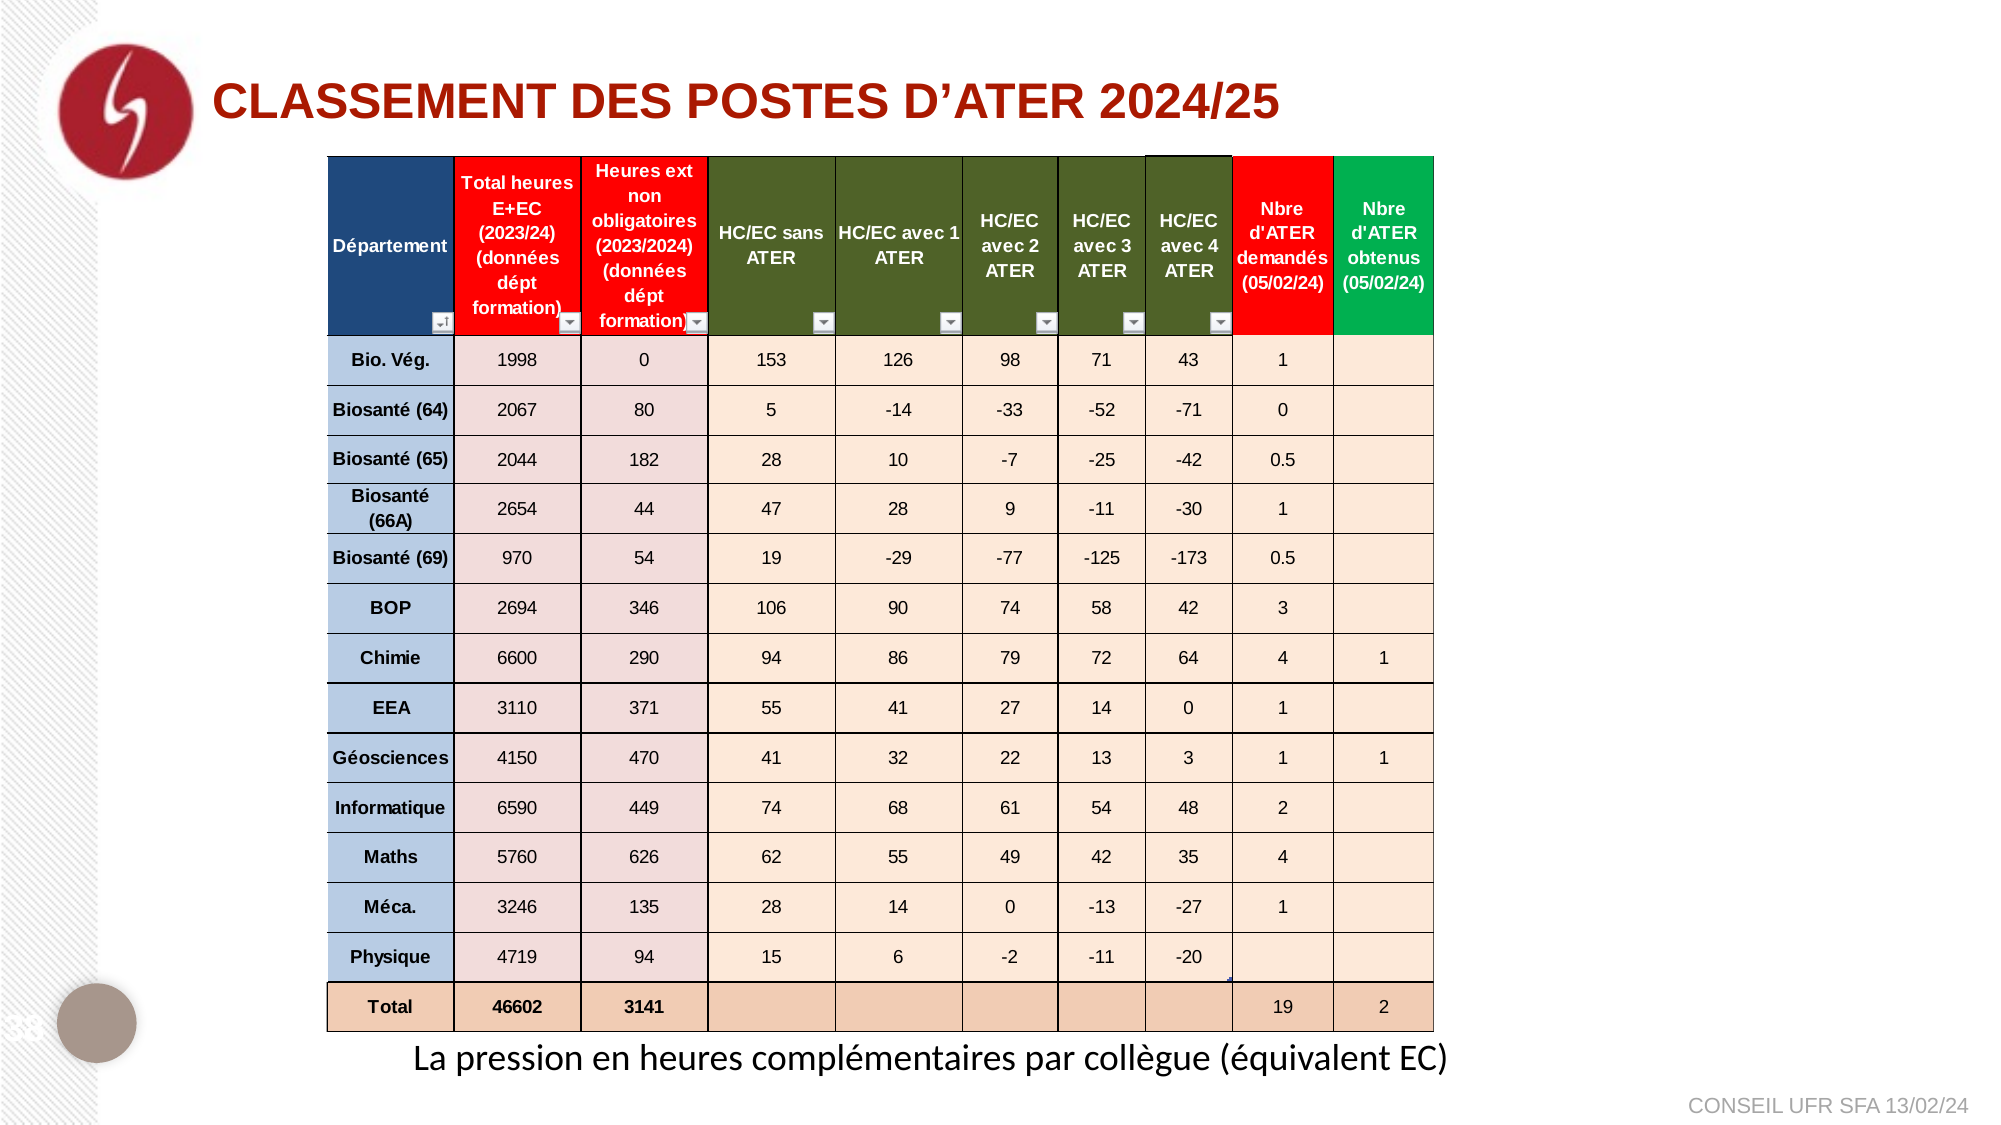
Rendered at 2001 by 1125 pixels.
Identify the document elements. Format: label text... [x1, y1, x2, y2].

text_box La pression en heures complémentaires par collègue (équivalent EC) [398, 1025, 1465, 1085]
picture [0, 0, 2001, 1125]
text_box CONSEIL UFR SFA 13/02/24 [1587, 1084, 2000, 1125]
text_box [56, 983, 137, 1063]
title Classement des postes d’ATER 2024/25 [197, 42, 1923, 163]
